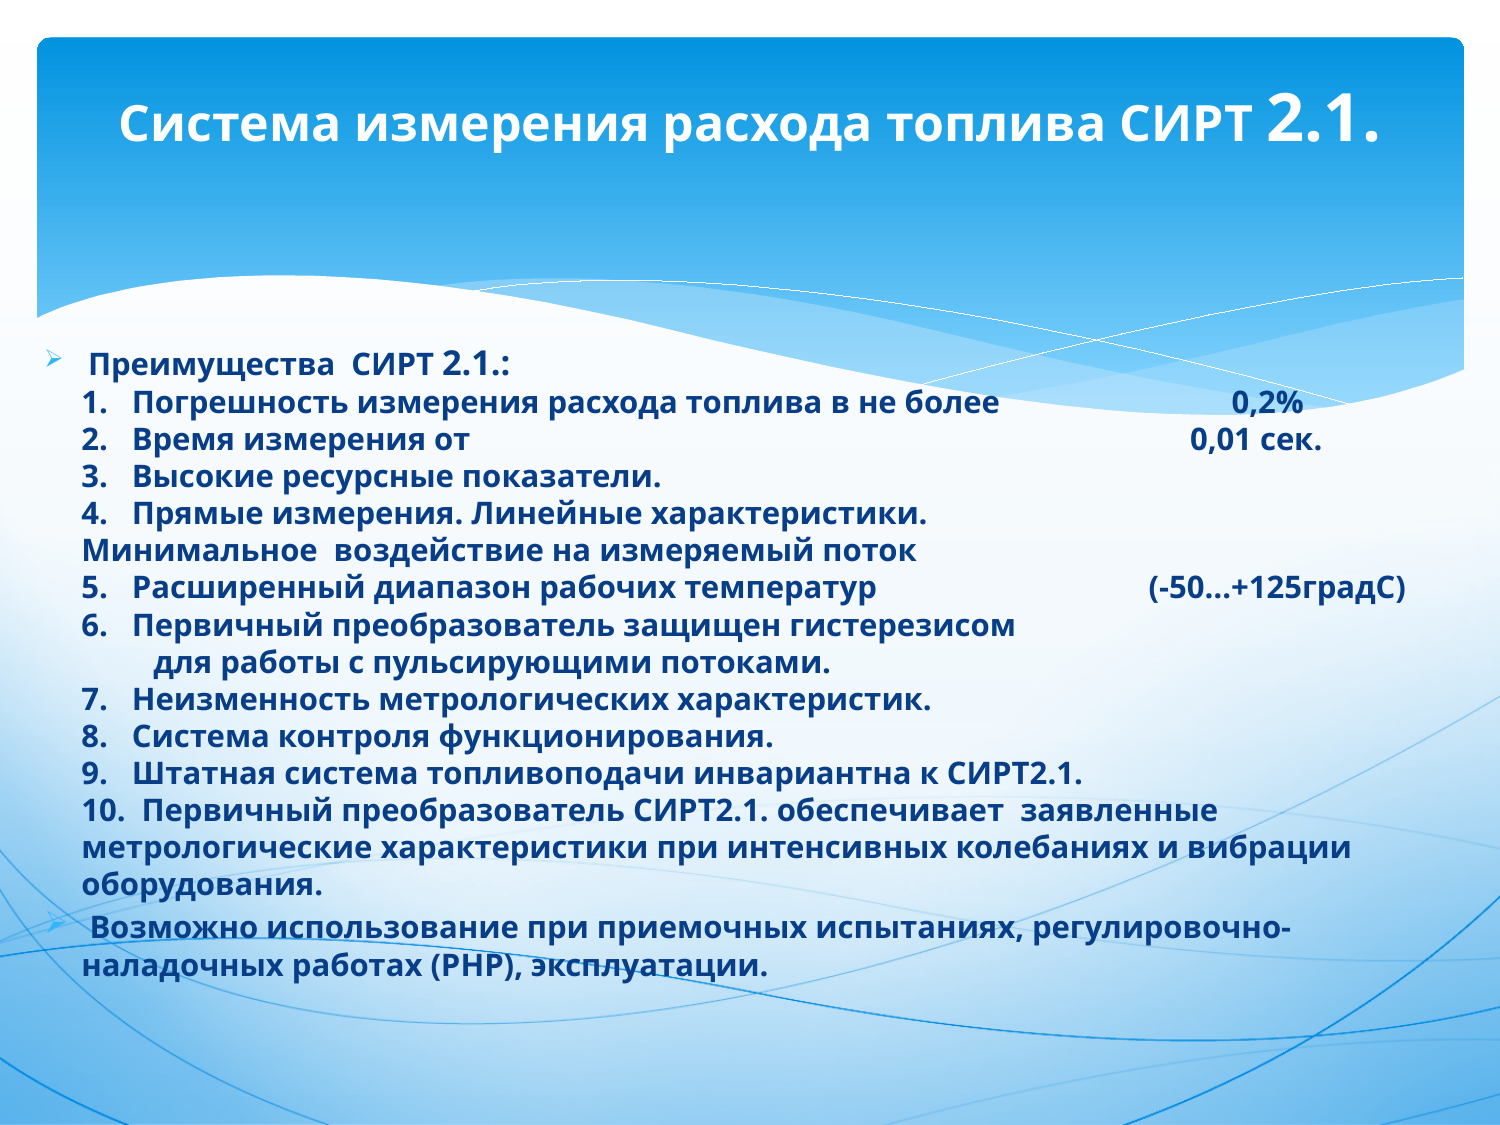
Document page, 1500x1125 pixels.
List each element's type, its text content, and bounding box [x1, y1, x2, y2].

title Система измерения расхода топлива СИРТ 2.1. [75, 45, 1425, 185]
list Преимущества СИРТ 2.1.: 1. Погрешность измерения расхода топлива в не более 0,2% 2. Время измерения от 0,01 сек. 3. Высокие ресурсные показатели. 4. Прямые измерения. Линейные характеристики. Минимальное воздействие на измеряемый поток 5. Расширенный диапазон рабочих температур (-50…+125градС) 6. Первичный преобразователь защищен гистерезисом для работы с пульсирующими потоками. 7. Неизменность метрологических характеристик. 8. Система контроля функционирования. 9. Штатная система топливоподачи инвариантна к СИРТ2.1. 10. Первичный преобразователь СИРТ2.1. обеспечивает заявленные метрологические характеристики при интенсивных колебаниях и вибрации оборудования. Возможно использование при приемочных испытаниях, регулировочно-наладочных работах (РНР), эксплуатации. [29, 290, 1453, 1024]
